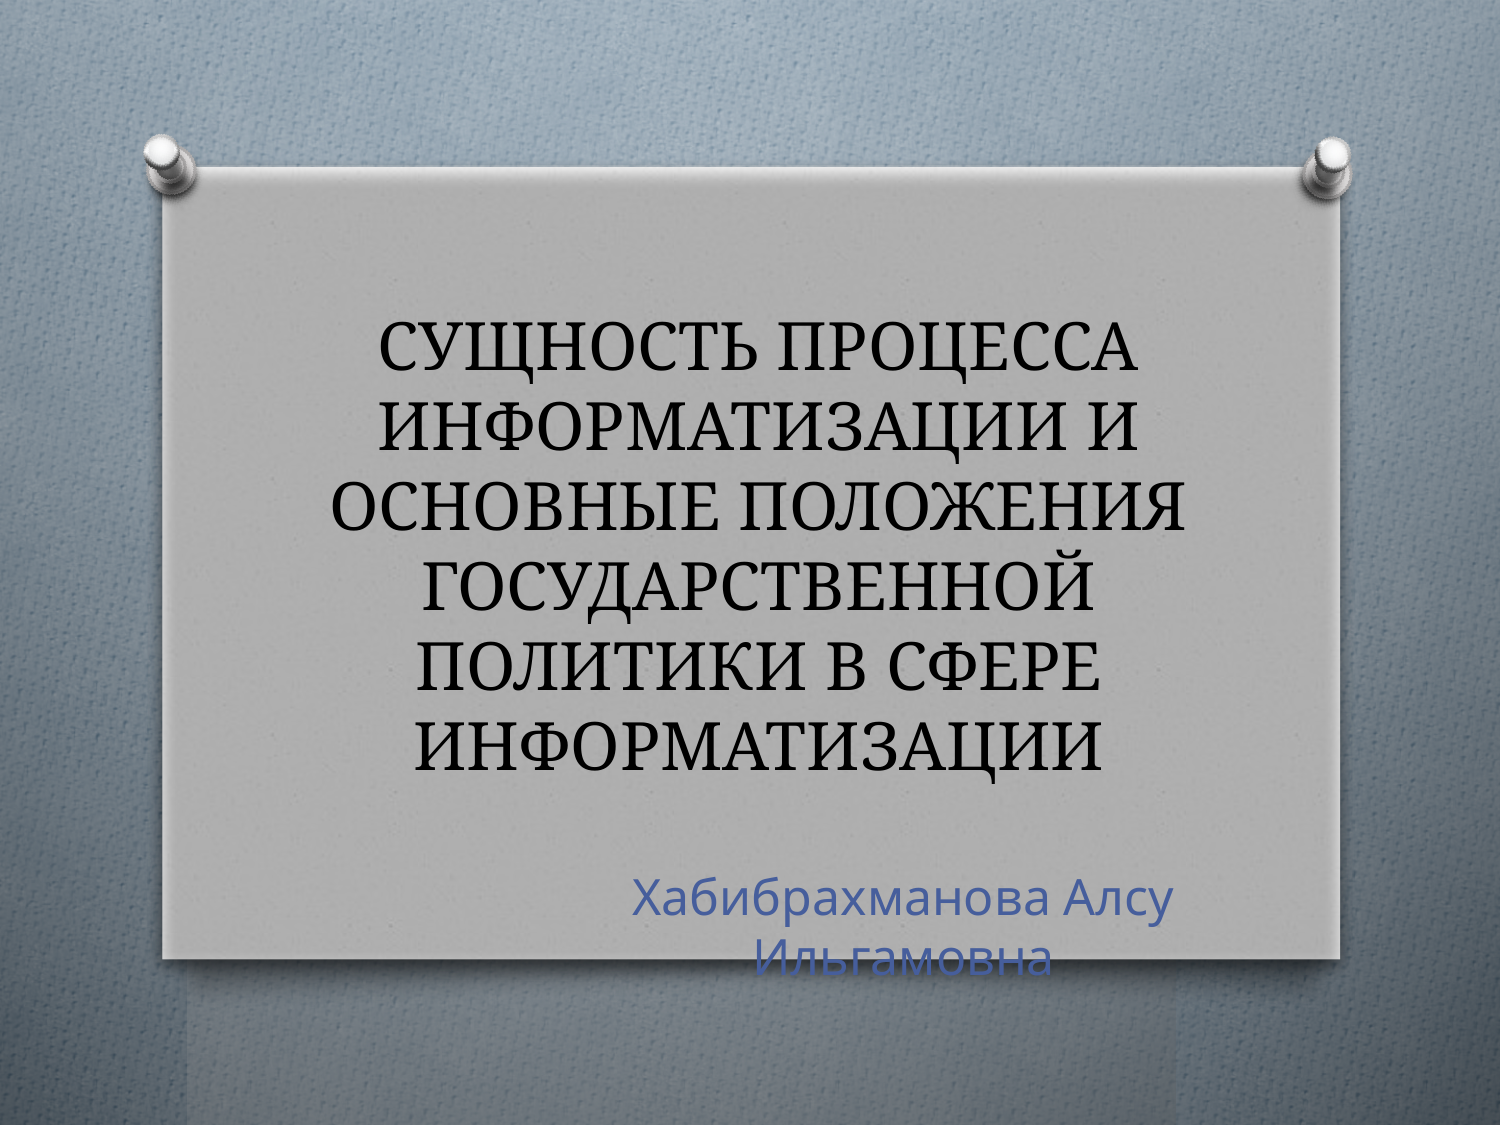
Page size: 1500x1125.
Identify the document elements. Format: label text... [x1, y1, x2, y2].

picture [1274, 109, 1396, 230]
title СУЩНОСТЬ ПРОЦЕССА ИНФОРМА­ТИЗАЦИИ И ОСНОВНЫЕ ПОЛОЖЕНИЯ ГОСУДАРСТВЕННОЙ ПОЛИТИКИ В СФЕ­РЕ ИНФОРМАТИЗАЦИИ [289, 491, 1229, 792]
picture [112, 100, 235, 224]
subtitle Хабибрахманова Алсу Ильгамовна [478, 857, 1329, 953]
